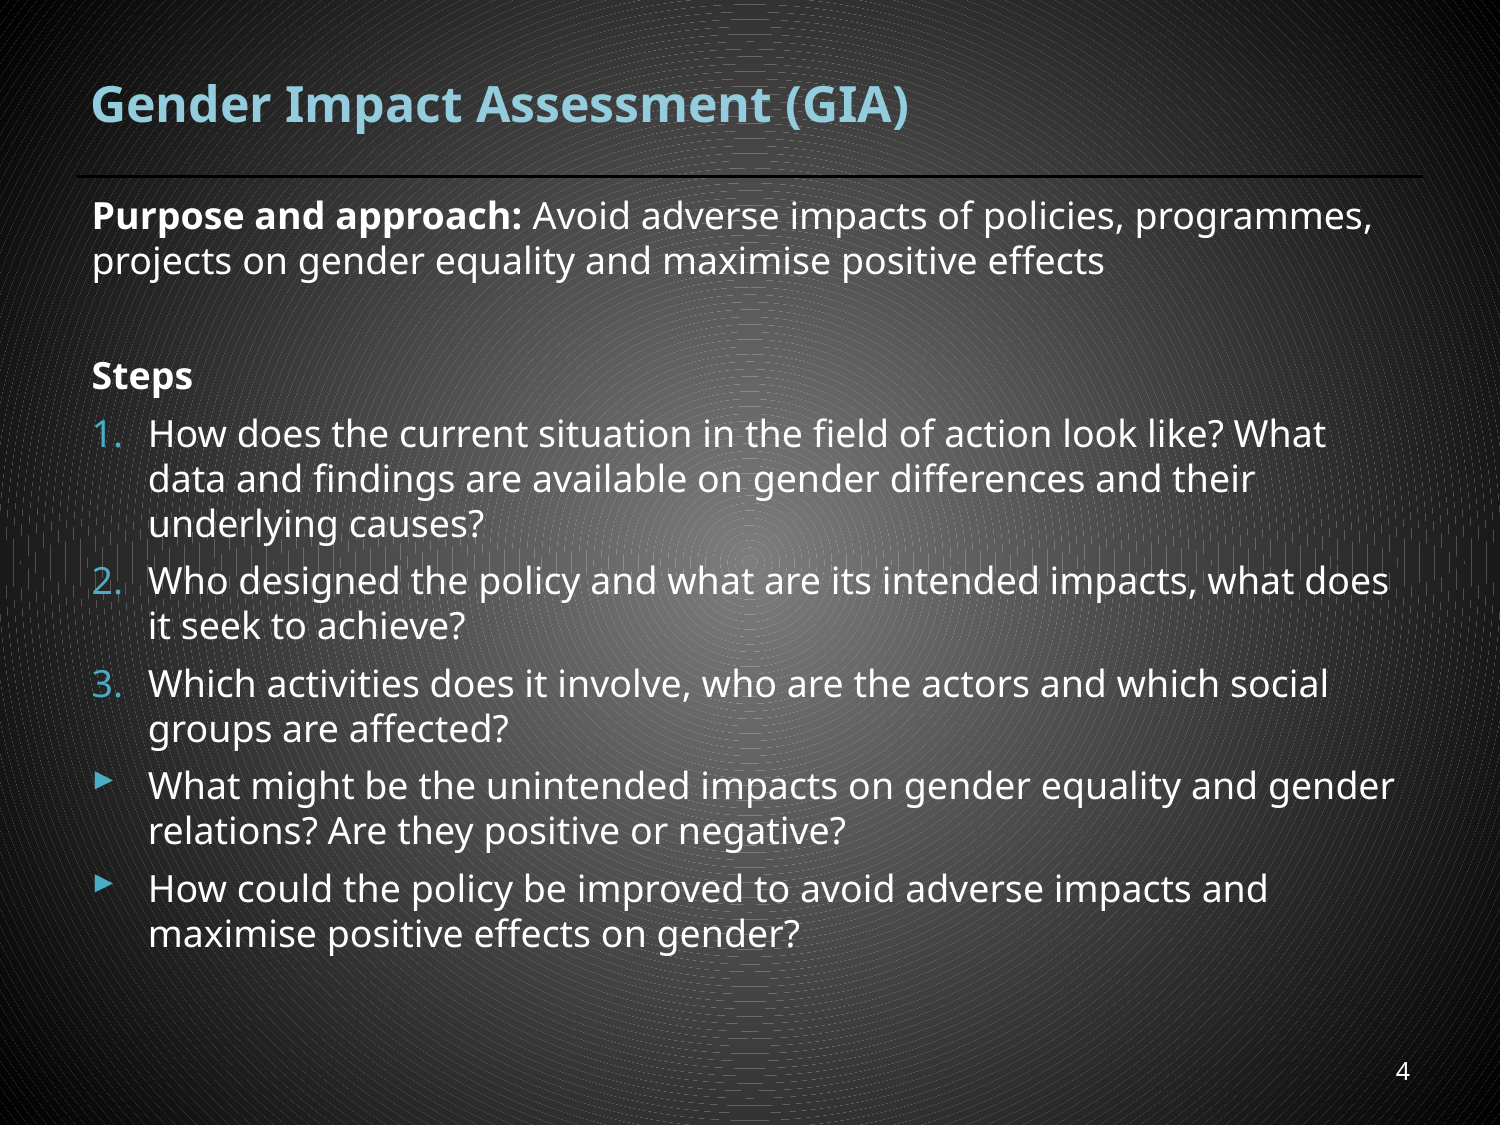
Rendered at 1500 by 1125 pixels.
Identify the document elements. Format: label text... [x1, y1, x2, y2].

title Gender Impact Assessment (GIA) [75, 45, 1425, 161]
list Purpose and approach: Avoid adverse impacts of policies, programmes, projects on gender equality and maximise positive effects Steps How does the current situation in the field of action look like? What data and findings are available on gender differences and their underlying causes? Who designed the policy and what are its intended impacts, what does it seek to achieve? Which activities does it involve, who are the actors and which social groups are affected? What might be the unintended impacts on gender equality and gender relations? Are they positive or negative? How could the policy be improved to avoid adverse impacts and maximise positive effects on gender? [76, 184, 1427, 1059]
slide_number 4 [1074, 1042, 1425, 1103]
